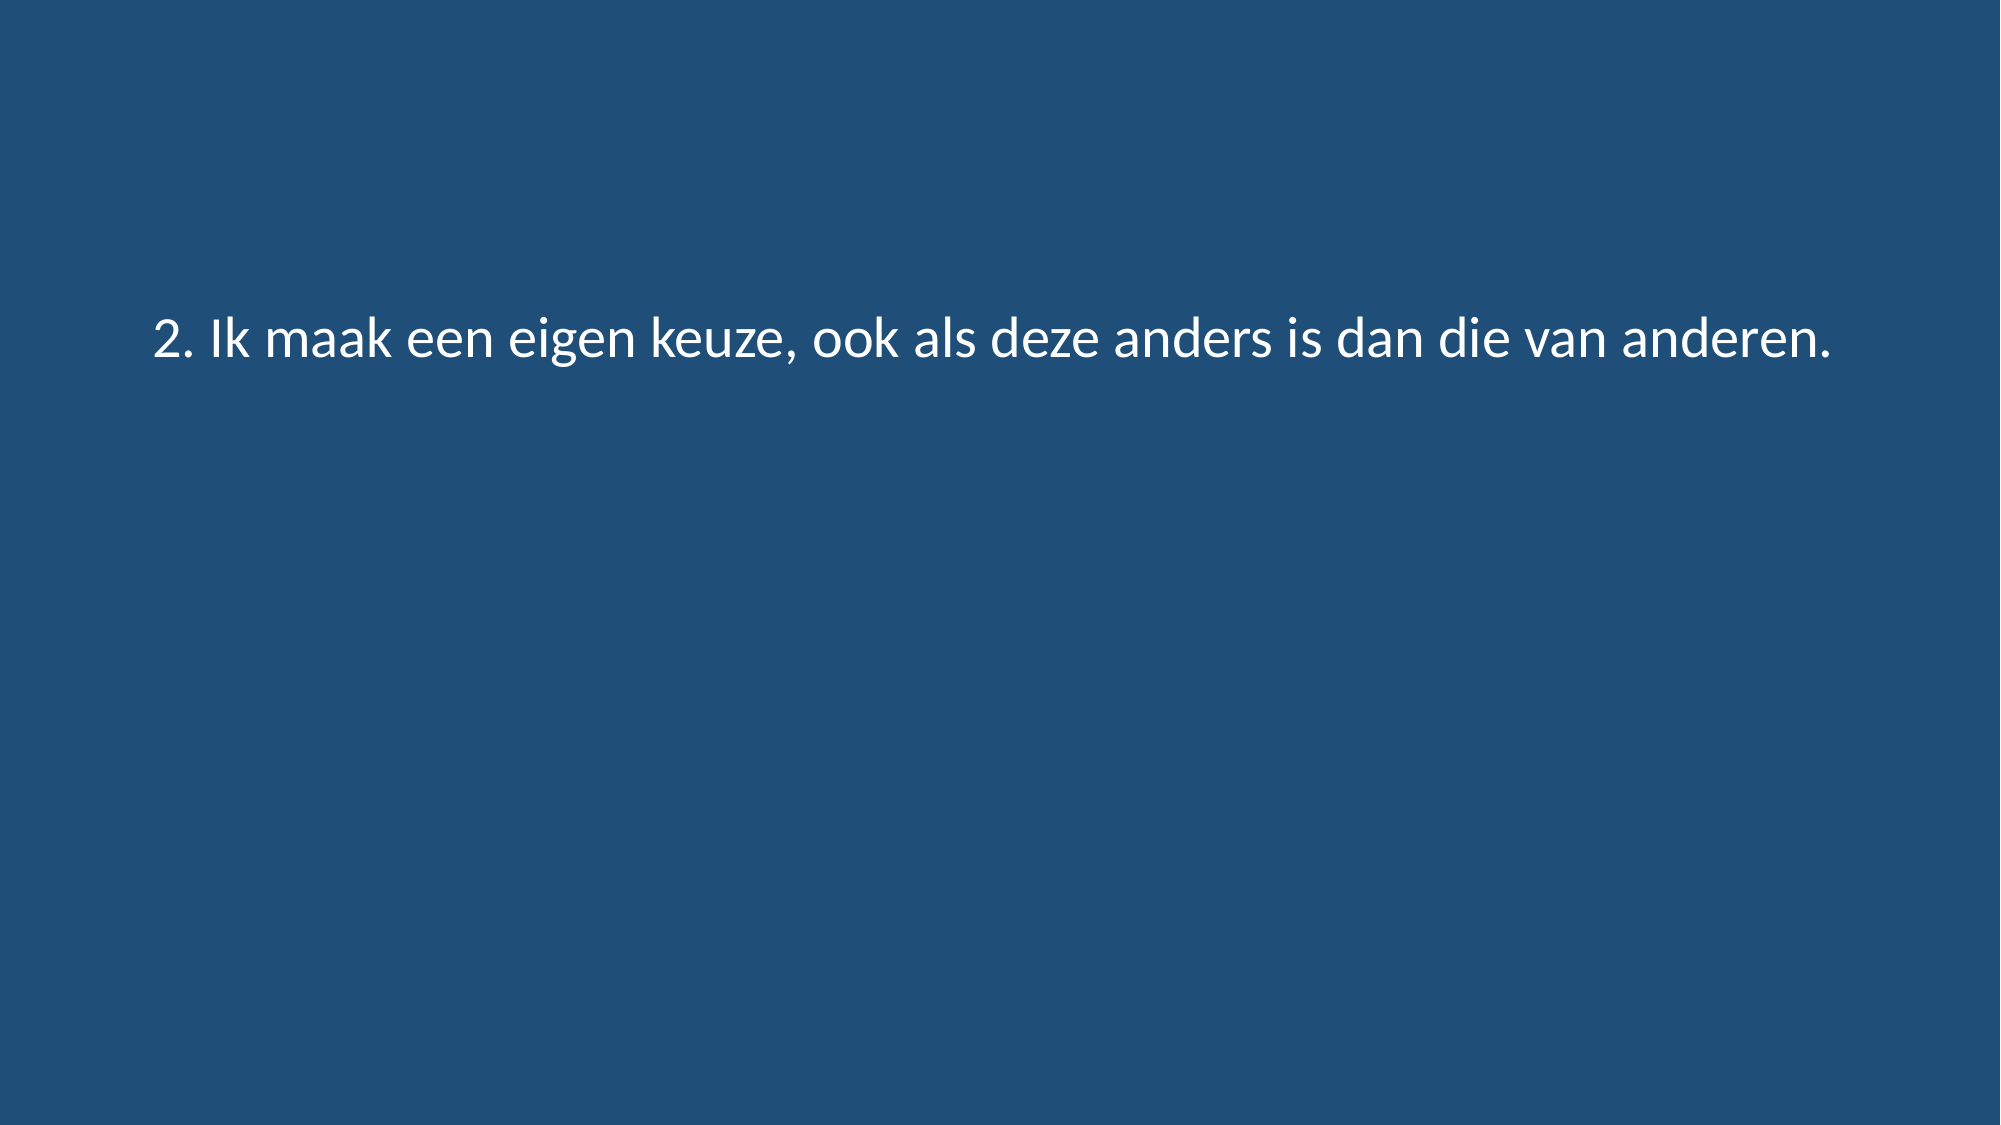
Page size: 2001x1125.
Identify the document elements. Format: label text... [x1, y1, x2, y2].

list 2. Ik maak een eigen keuze, ook als deze anders is dan die van anderen. [137, 299, 1863, 1014]
